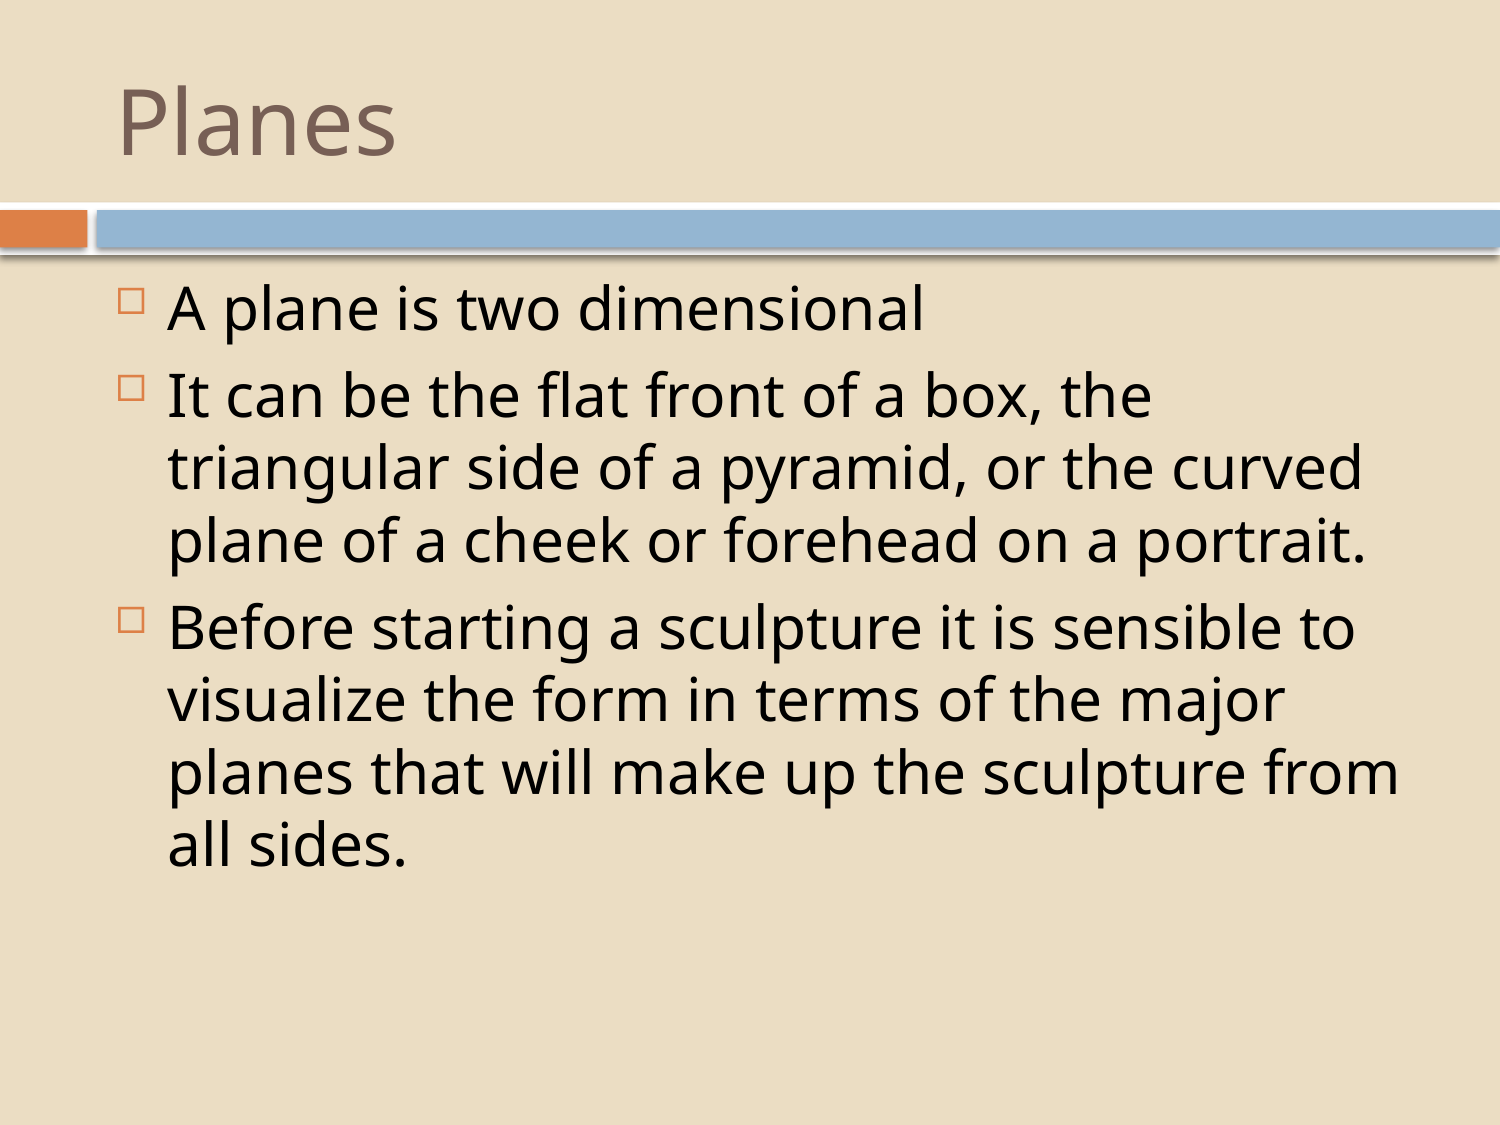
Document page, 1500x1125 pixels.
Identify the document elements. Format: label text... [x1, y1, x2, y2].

list A plane is two dimensional It can be the flat front of a box, the triangular side of a pyramid, or the curved plane of a cheek or forehead on a portrait. Before starting a sculpture it is sensible to visualize the form in terms of the major planes that will make up the sculpture from all sides. [100, 262, 1438, 1000]
title Planes [100, 37, 1438, 200]
